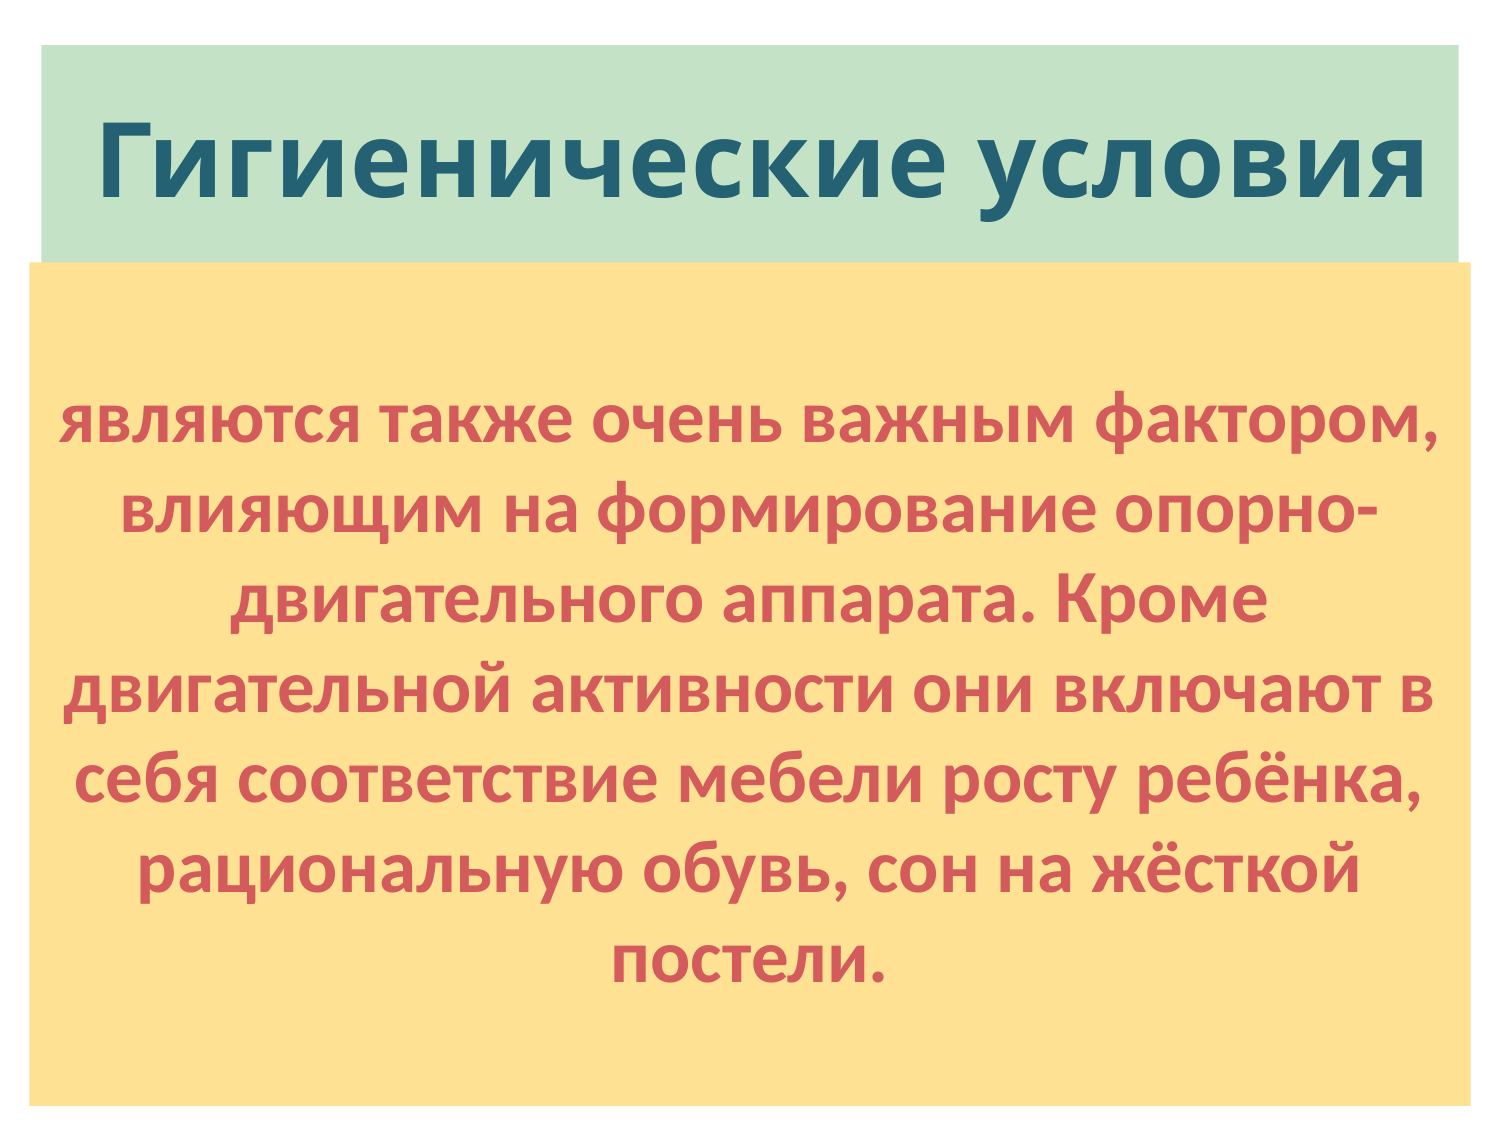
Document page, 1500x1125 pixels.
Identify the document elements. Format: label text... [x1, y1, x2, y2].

title Гигиенические условия [41, 45, 1459, 262]
list являются также очень важным фактором, влияющим на формирование опорно-двигательного аппарата. Кроме двигательной активности они включают в себя соответствие мебели росту ребёнка, рациональную обувь, сон на жёсткой постели. [29, 262, 1471, 1106]
